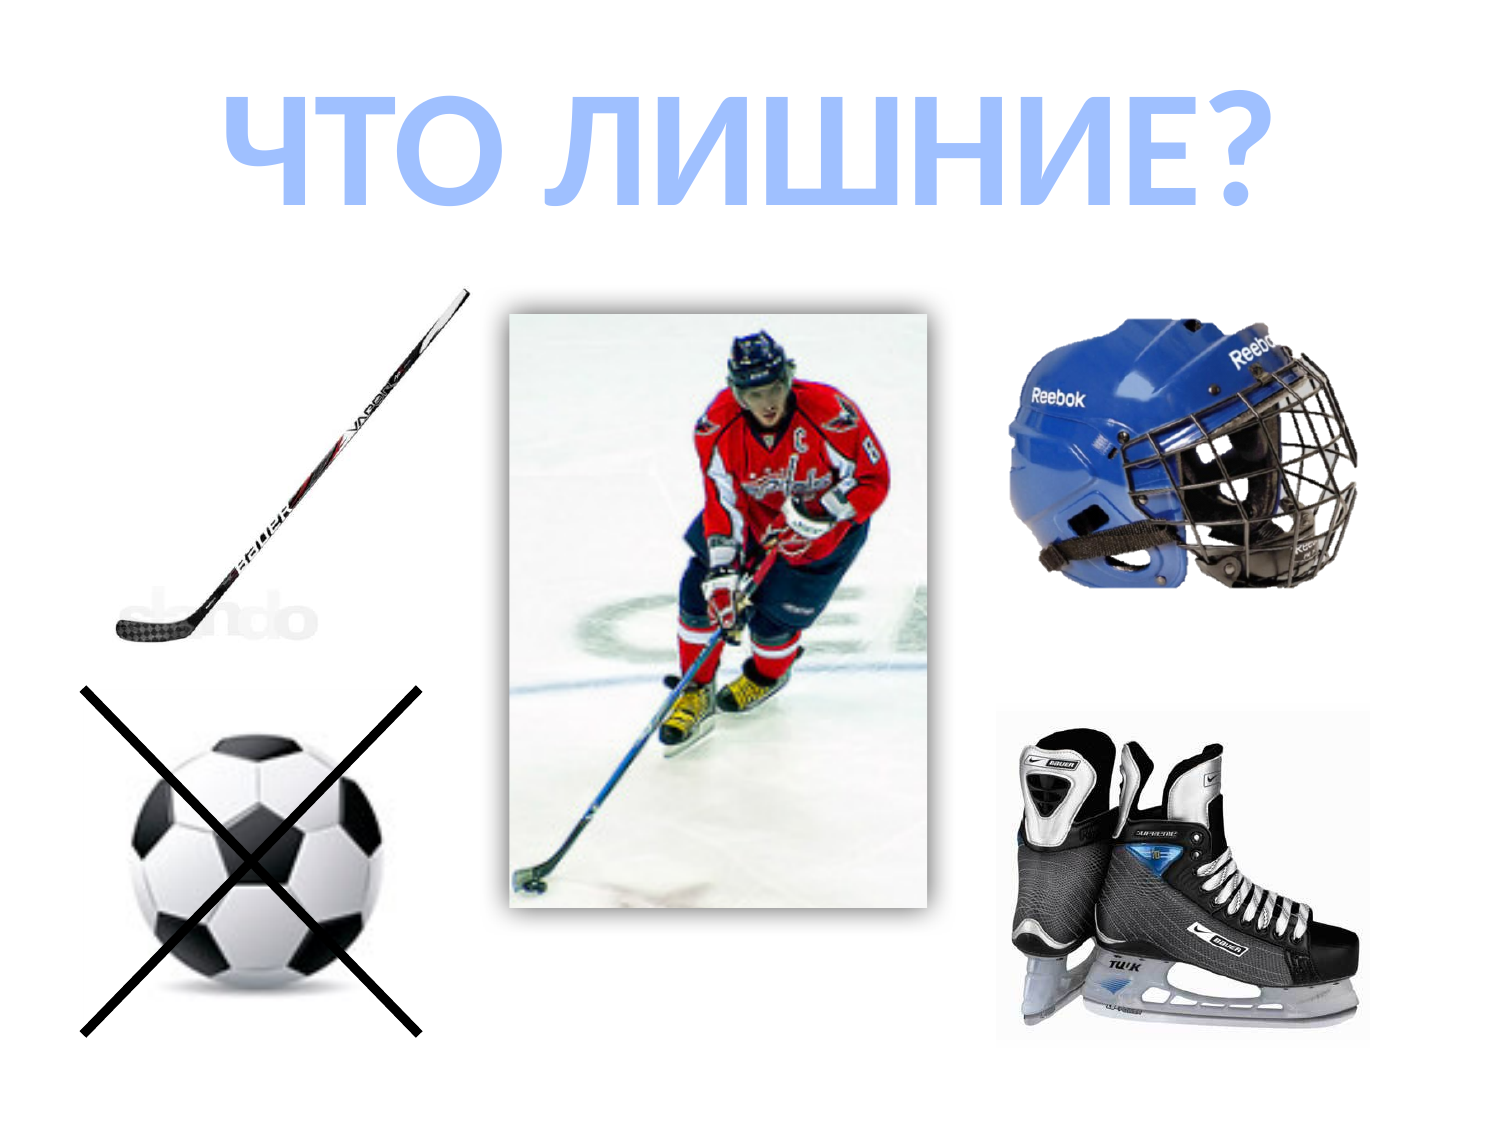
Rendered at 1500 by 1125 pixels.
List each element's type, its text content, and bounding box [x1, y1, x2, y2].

picture [508, 314, 928, 908]
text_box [82, 688, 420, 1035]
picture [965, 284, 1401, 622]
picture [996, 688, 1370, 1062]
picture [111, 284, 473, 646]
title ЧТО ЛИШНИЕ? [75, 45, 1425, 233]
